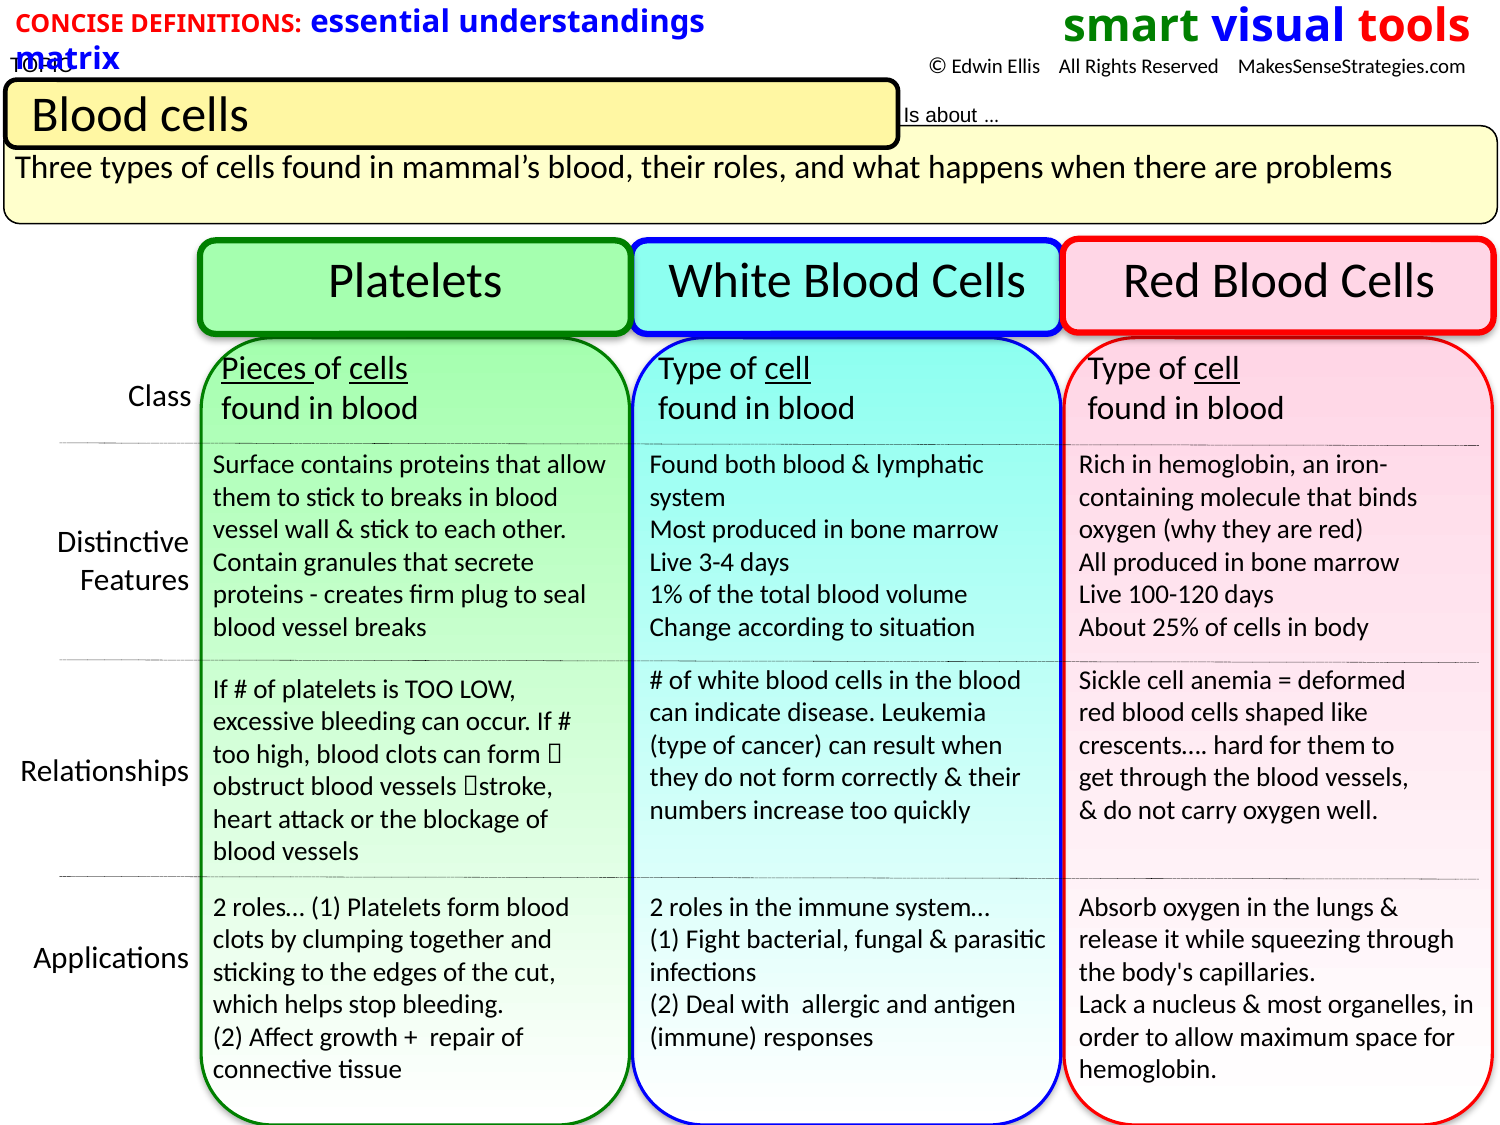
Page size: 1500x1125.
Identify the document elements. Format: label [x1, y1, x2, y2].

text_box [0, 122, 1500, 1125]
text_box [0, 0, 1500, 114]
text_box [0, 73, 1471, 194]
text_box [1064, 338, 1495, 1094]
text_box [634, 338, 1062, 1062]
